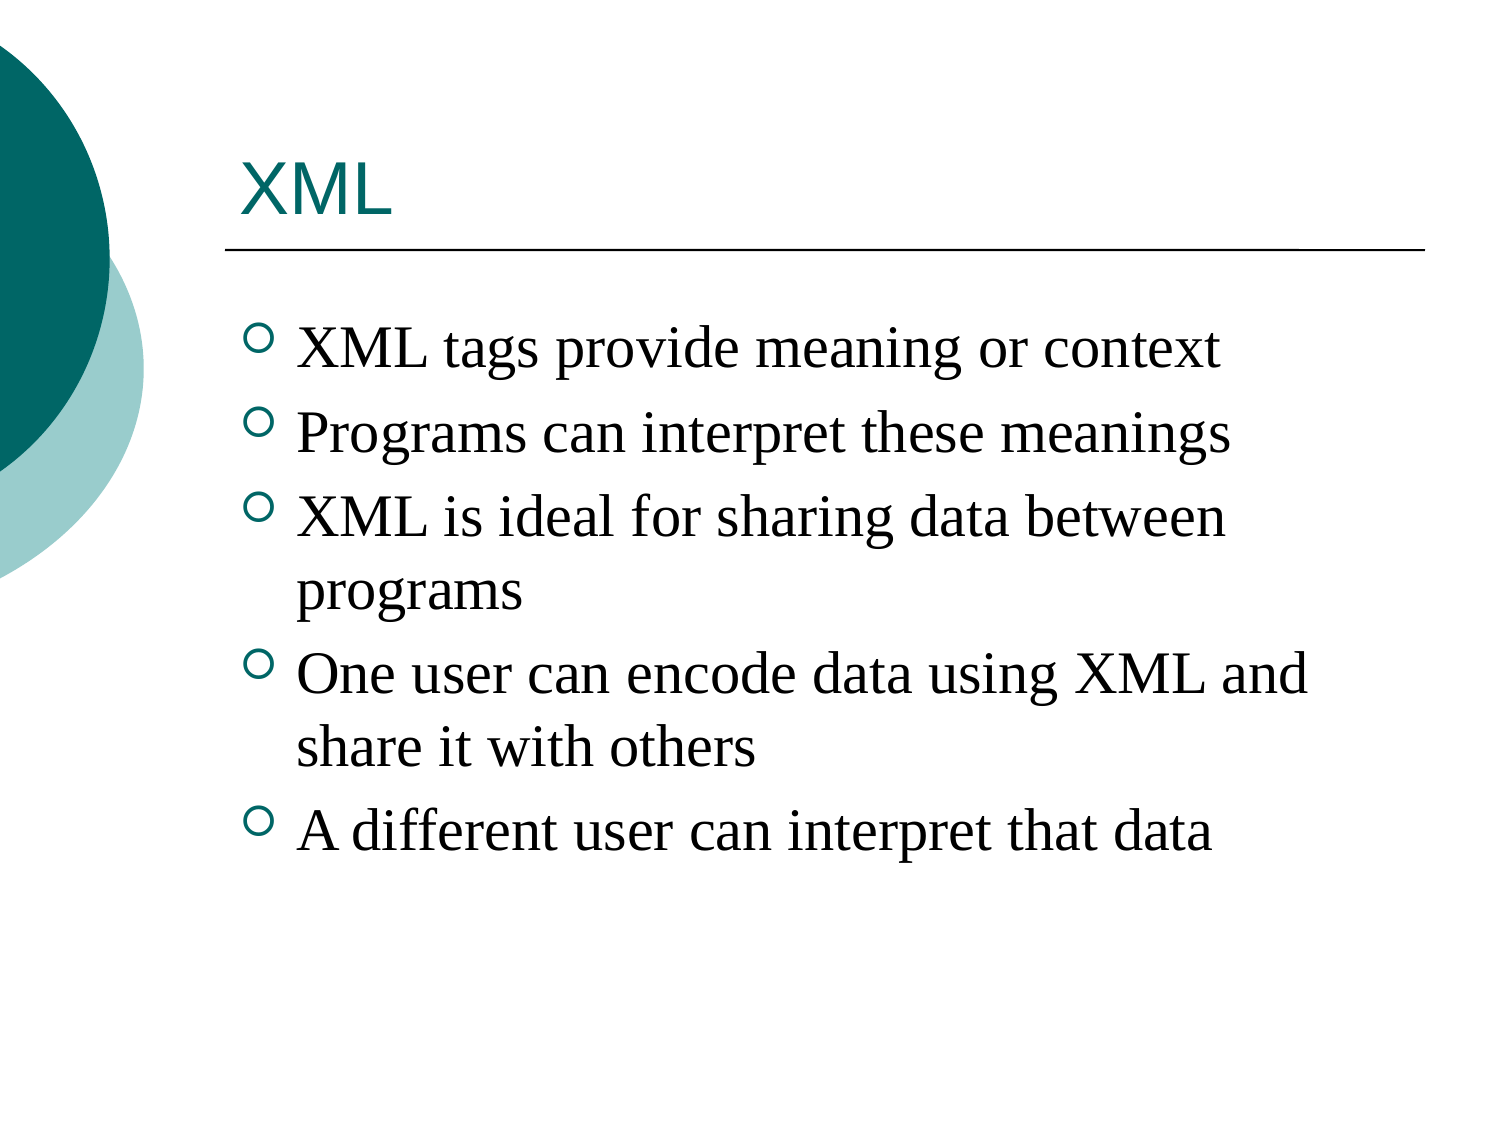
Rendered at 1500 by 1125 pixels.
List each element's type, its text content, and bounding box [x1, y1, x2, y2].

title XML [224, 49, 1425, 238]
list XML tags provide meaning or context Programs can interpret these meanings XML is ideal for sharing data between programs One user can encode data using XML and share it with others A different user can interpret that data [224, 299, 1425, 975]
